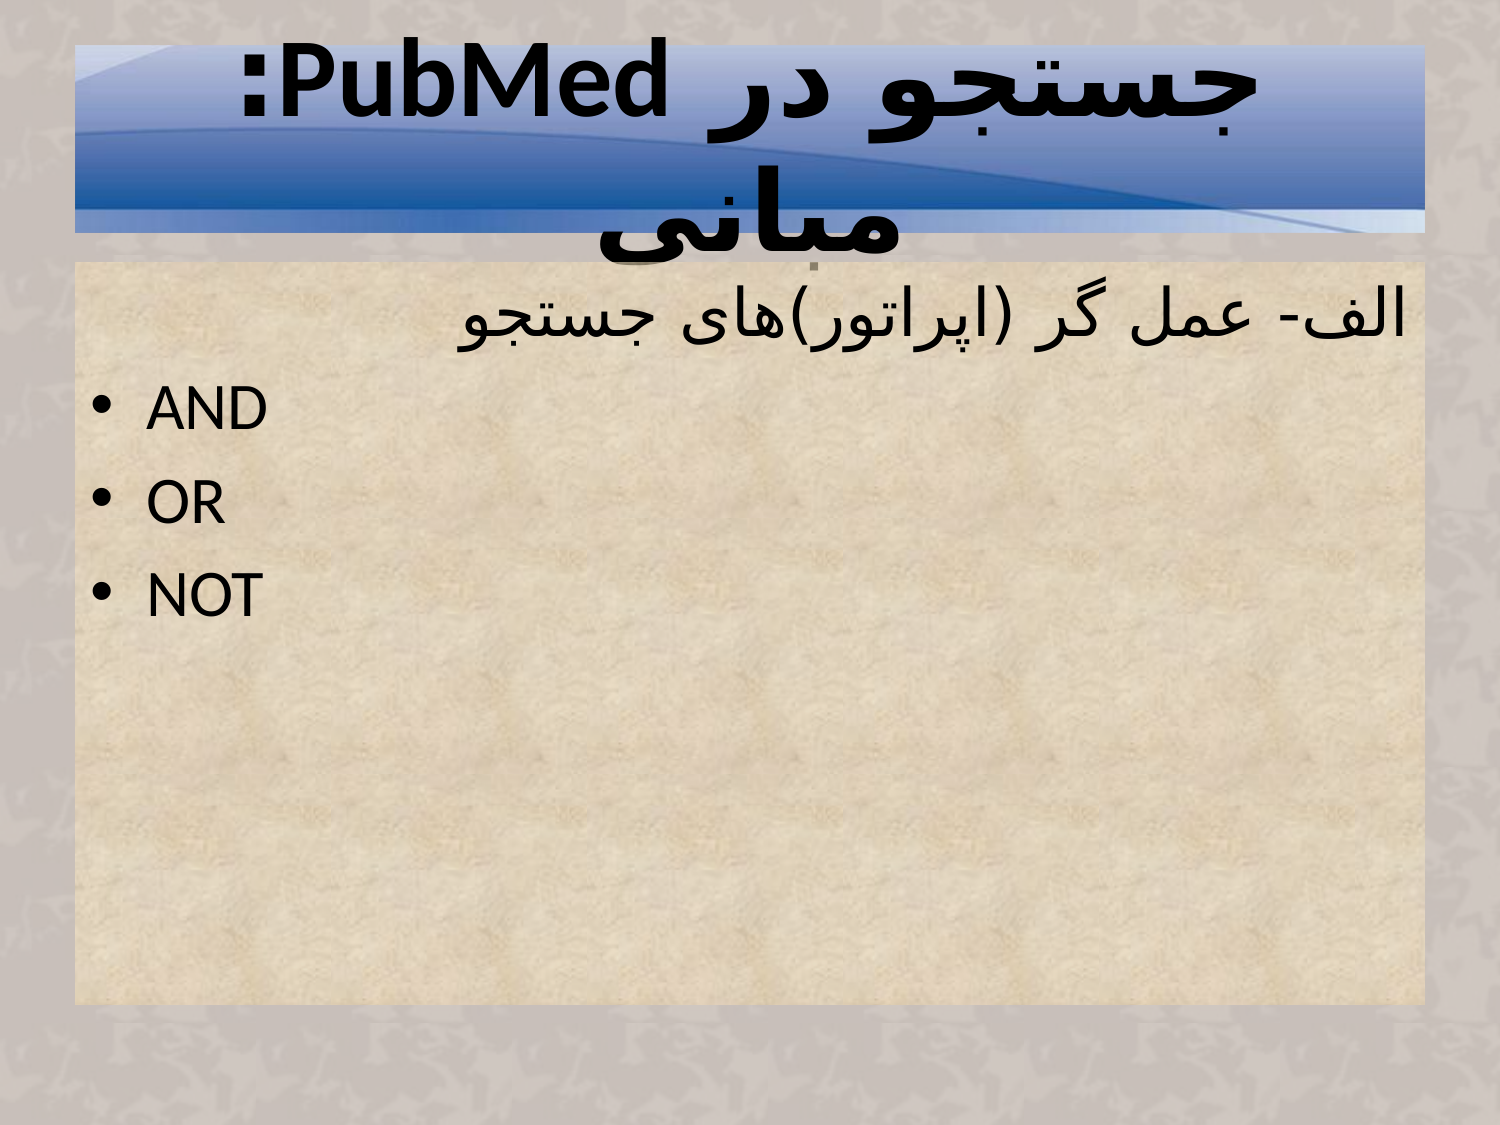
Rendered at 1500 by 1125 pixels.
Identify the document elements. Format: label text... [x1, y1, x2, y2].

list الف- عمل گر (اپراتور)های جستجو AND OR NOT [75, 262, 1425, 1005]
title جستجو در PubMed: مبانی [75, 45, 1425, 233]
